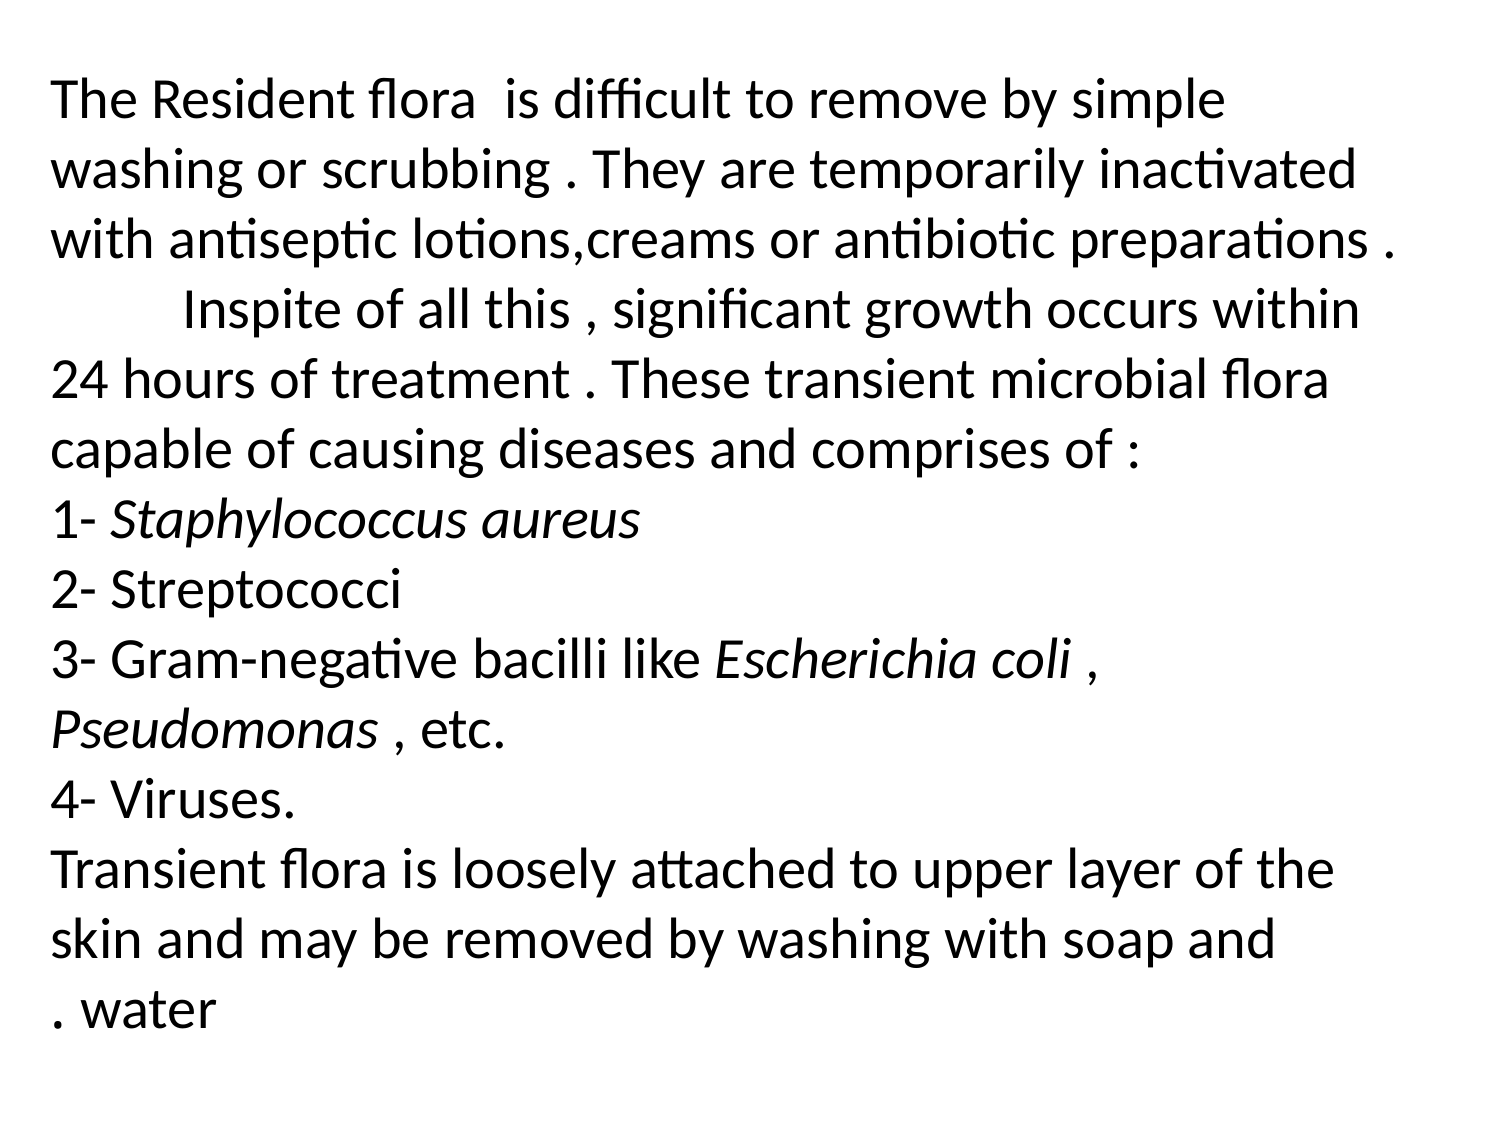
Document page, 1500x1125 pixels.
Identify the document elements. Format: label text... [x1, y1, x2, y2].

title The Resident flora is difficult to remove by simple washing or scrubbing . They are temporarily inactivated with antiseptic lotions,creams or antibiotic preparations . Inspite of all this , significant growth occurs within 24 hours of treatment . These transient microbial flora capable of causing diseases and comprises of : 1- Staphylococcus aureus 2- Streptococci 3- Gram-negative bacilli like Escherichia coli , Pseudomonas , etc. 4- Viruses. Transient flora is loosely attached to upper layer of the skin and may be removed by washing with soap and water . [35, 45, 1425, 1125]
